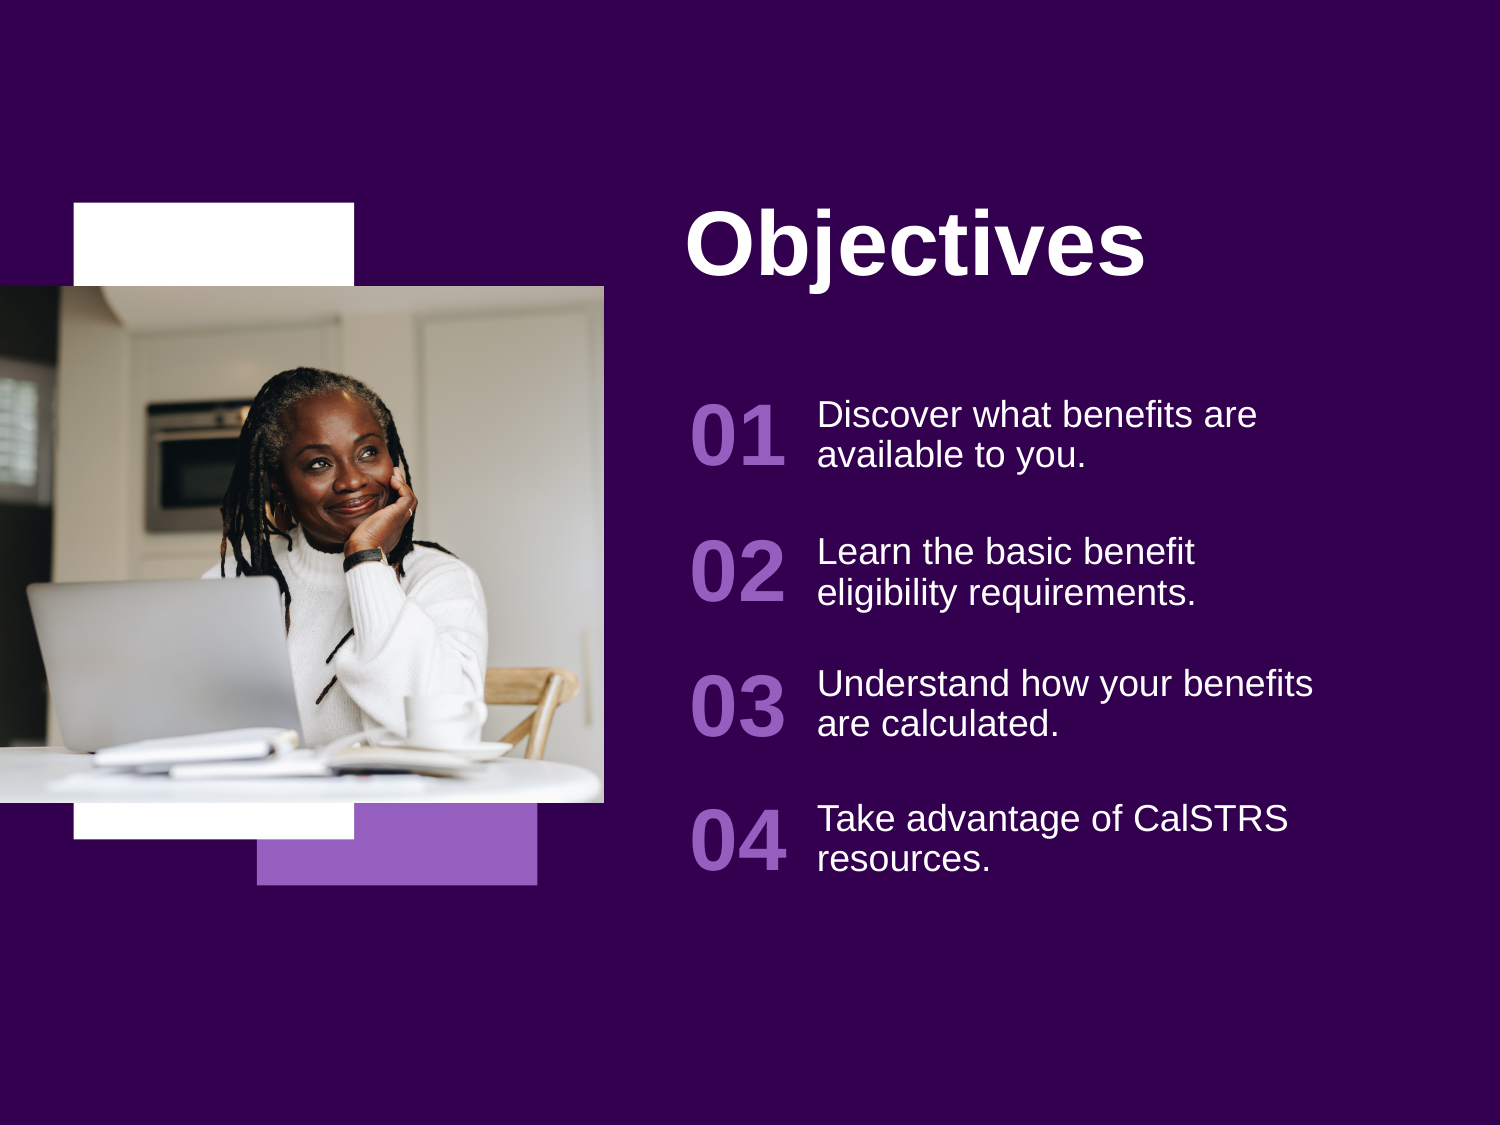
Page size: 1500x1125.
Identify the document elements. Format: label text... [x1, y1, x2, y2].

text_box Understand how your benefits are calculated. [801, 656, 1334, 755]
text_box 04 [644, 787, 802, 886]
text_box [256, 803, 538, 886]
text_box [73, 202, 355, 286]
text_box 03 [644, 653, 802, 752]
text_box 01 [644, 382, 802, 481]
text_box Take advantage of CalSTRS resources. [801, 791, 1334, 890]
text_box Discover what benefits are available to you. [801, 387, 1334, 486]
text_box [73, 803, 355, 840]
text_box Learn the basic benefit eligibility requirements. [801, 524, 1334, 623]
text_box 02 [644, 518, 802, 617]
picture [0, 286, 604, 803]
title Objectives [669, 188, 1334, 357]
